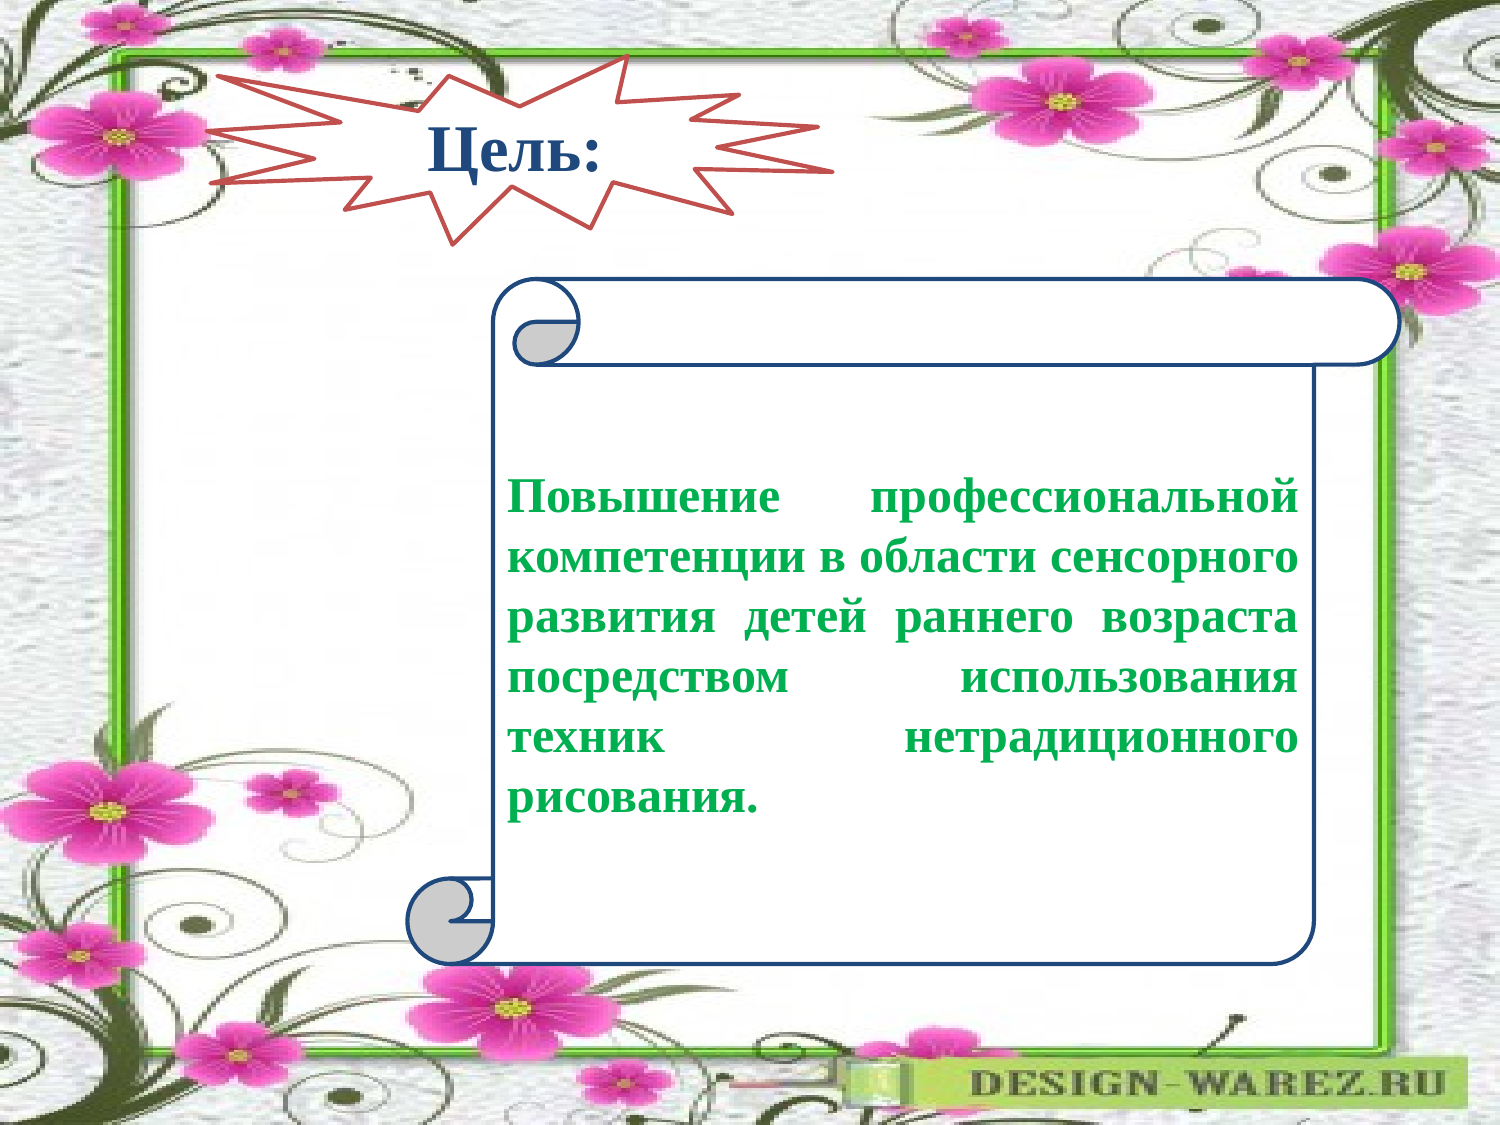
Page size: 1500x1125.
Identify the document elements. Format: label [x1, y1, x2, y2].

list [0, 0, 1500, 1125]
